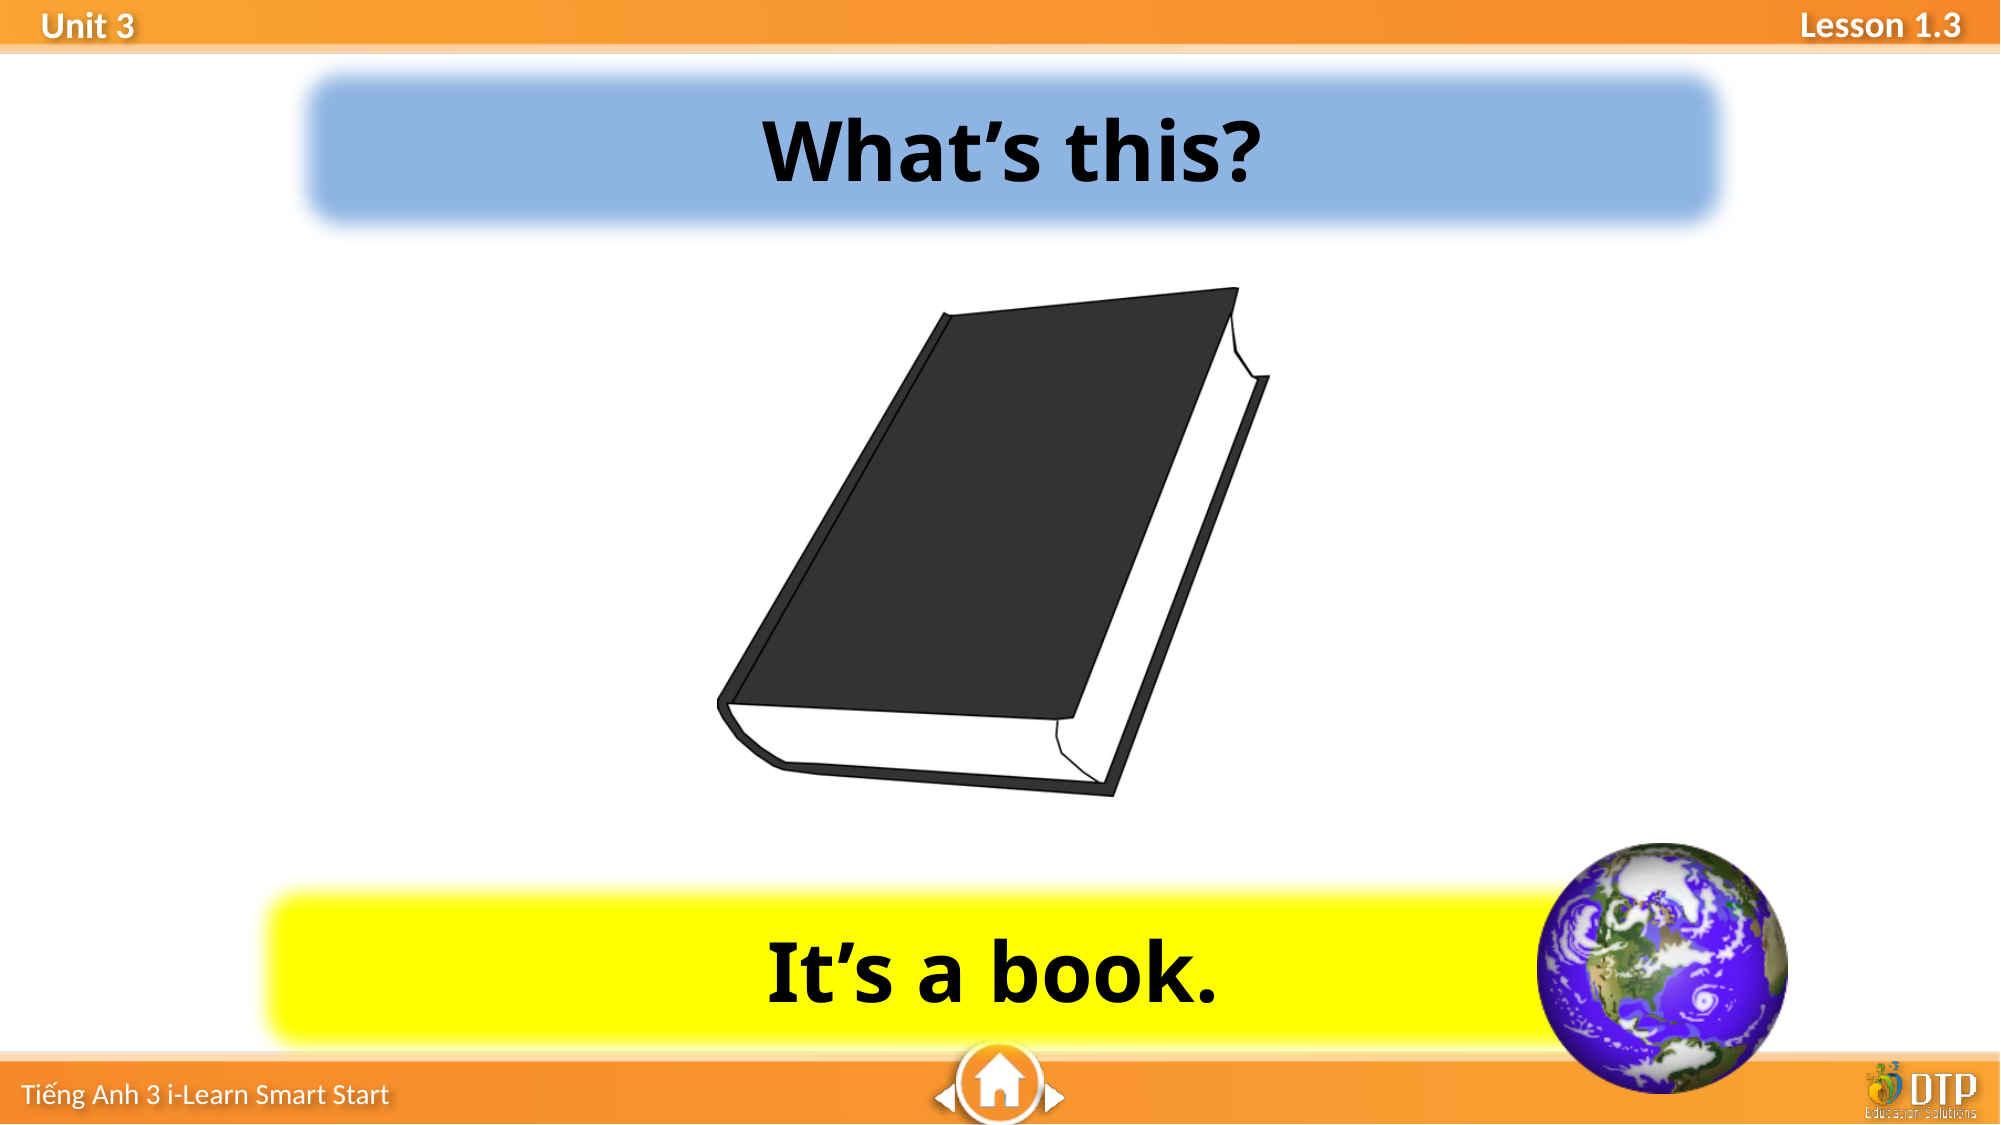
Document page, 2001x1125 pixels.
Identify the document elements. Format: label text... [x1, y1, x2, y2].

picture [0, 0, 2000, 1125]
text_box It’s a book. [281, 906, 1532, 1032]
text_box Homework [314, 82, 1712, 217]
text_box Review the vocabularies, structure and make sentences using them. Do the exercises on page 29 WB. Do the exercises in Tiếng Anh 3 i-Learn Smart Start Notebook on page 22. Prepare the next lesson (page 41 SB). Play the consolidation games in Tiếng Anh 3 i-Learn Smart Start DHA App on www.eduhome.com.vn [277, 902, 1532, 1037]
text_box What’s this? [319, 86, 1708, 212]
text_box 11 [301, 68, 1725, 230]
